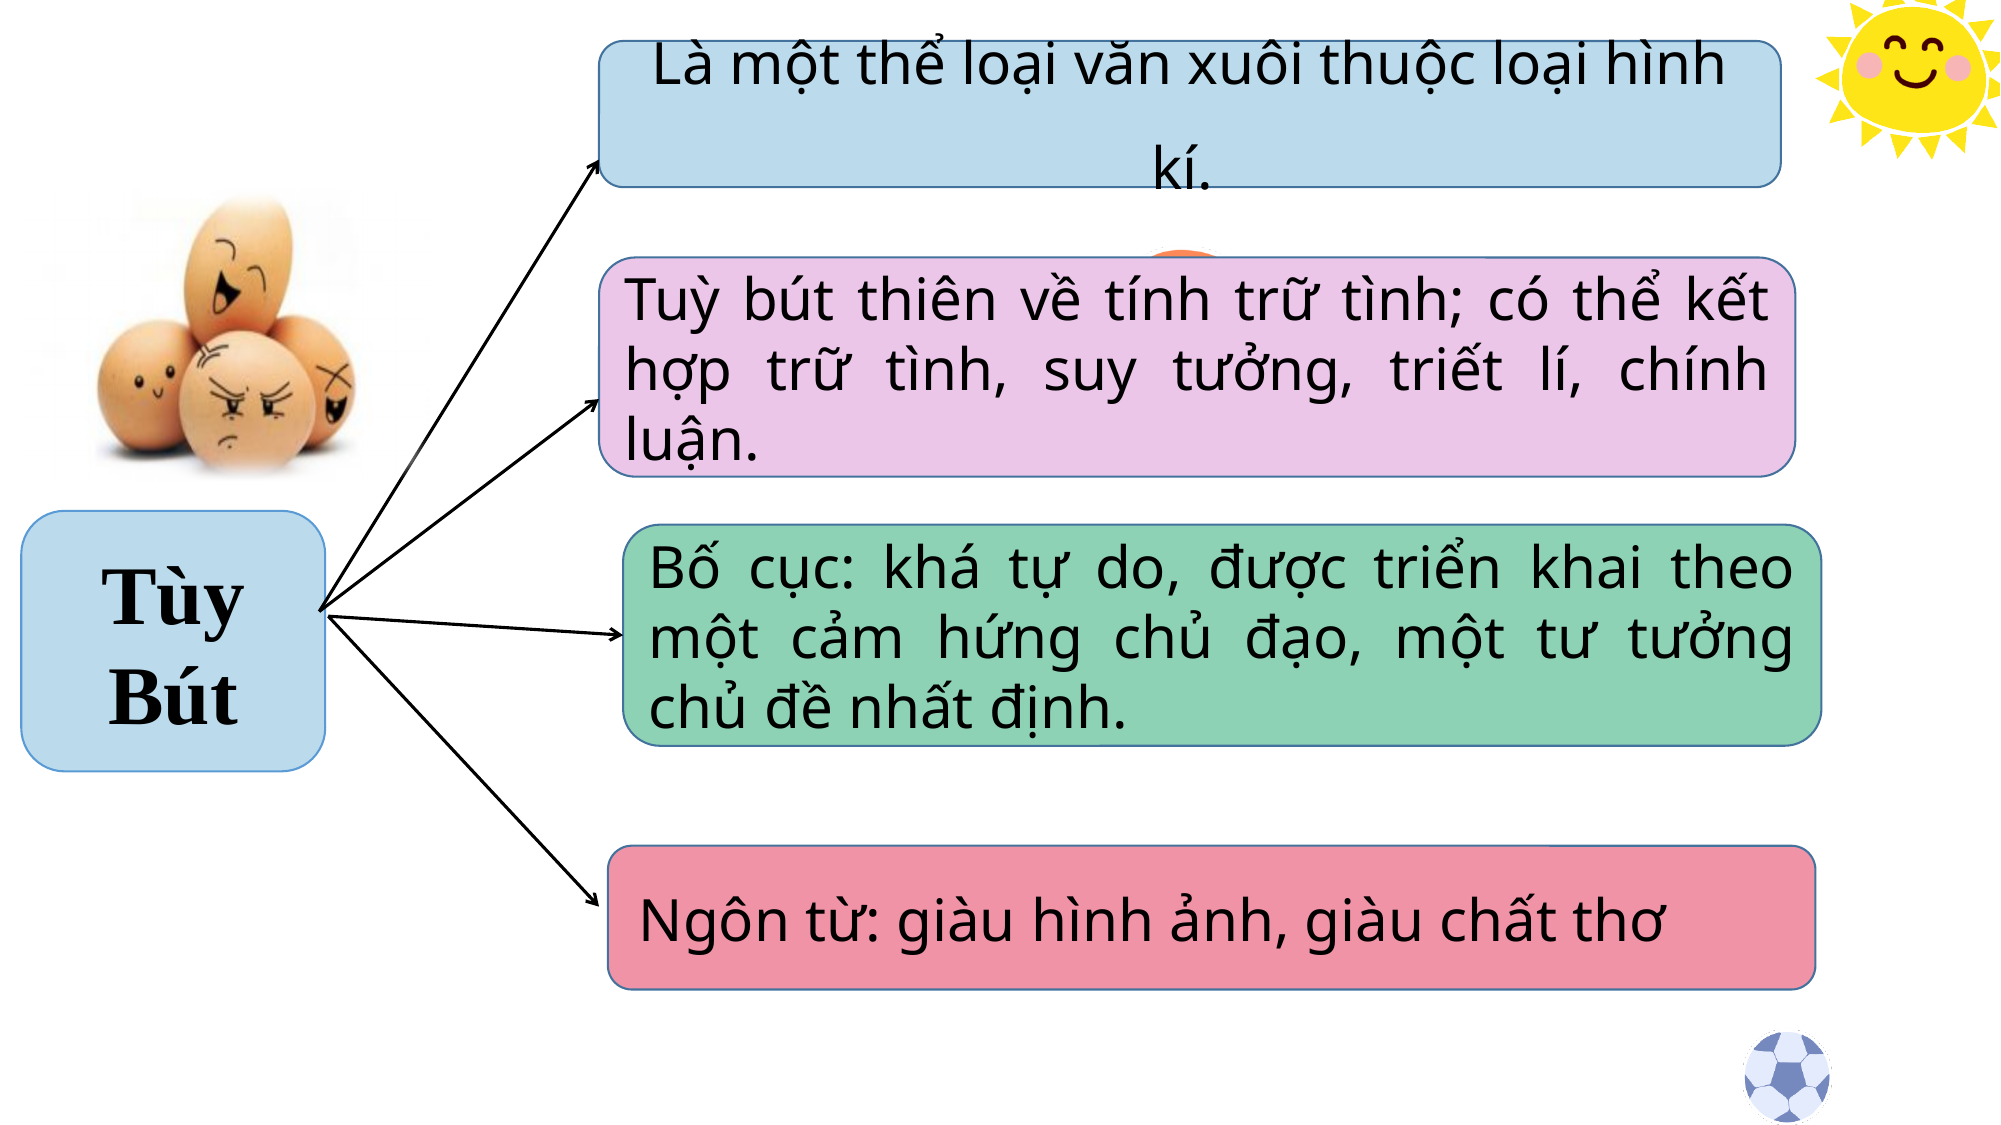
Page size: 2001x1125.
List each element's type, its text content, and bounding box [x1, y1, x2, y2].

picture [1815, 0, 2000, 160]
text_box Ngôn từ: giàu hình ảnh, giàu chất thơ [606, 844, 1817, 991]
picture [1741, 1028, 1832, 1125]
text_box Tùy Bút [20, 509, 327, 773]
text_box Tuỳ bút thiên về tính trữ tình; có thể kết hợp trữ tình, suy tưởng, triết lí, chính luận. [599, 256, 1797, 478]
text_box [319, 398, 599, 612]
text_box Bố cục: khá tự do, được triển khai theo một cảm hứng chủ đạo, một tư tưởng chủ đề nhất định. [622, 523, 1823, 747]
text_box Là một thể loại văn xuôi thuộc loại hình kí. [597, 39, 1782, 189]
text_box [319, 159, 599, 398]
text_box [328, 616, 600, 907]
picture [1078, 245, 1285, 442]
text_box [600, 616, 624, 636]
picture [21, 187, 431, 483]
